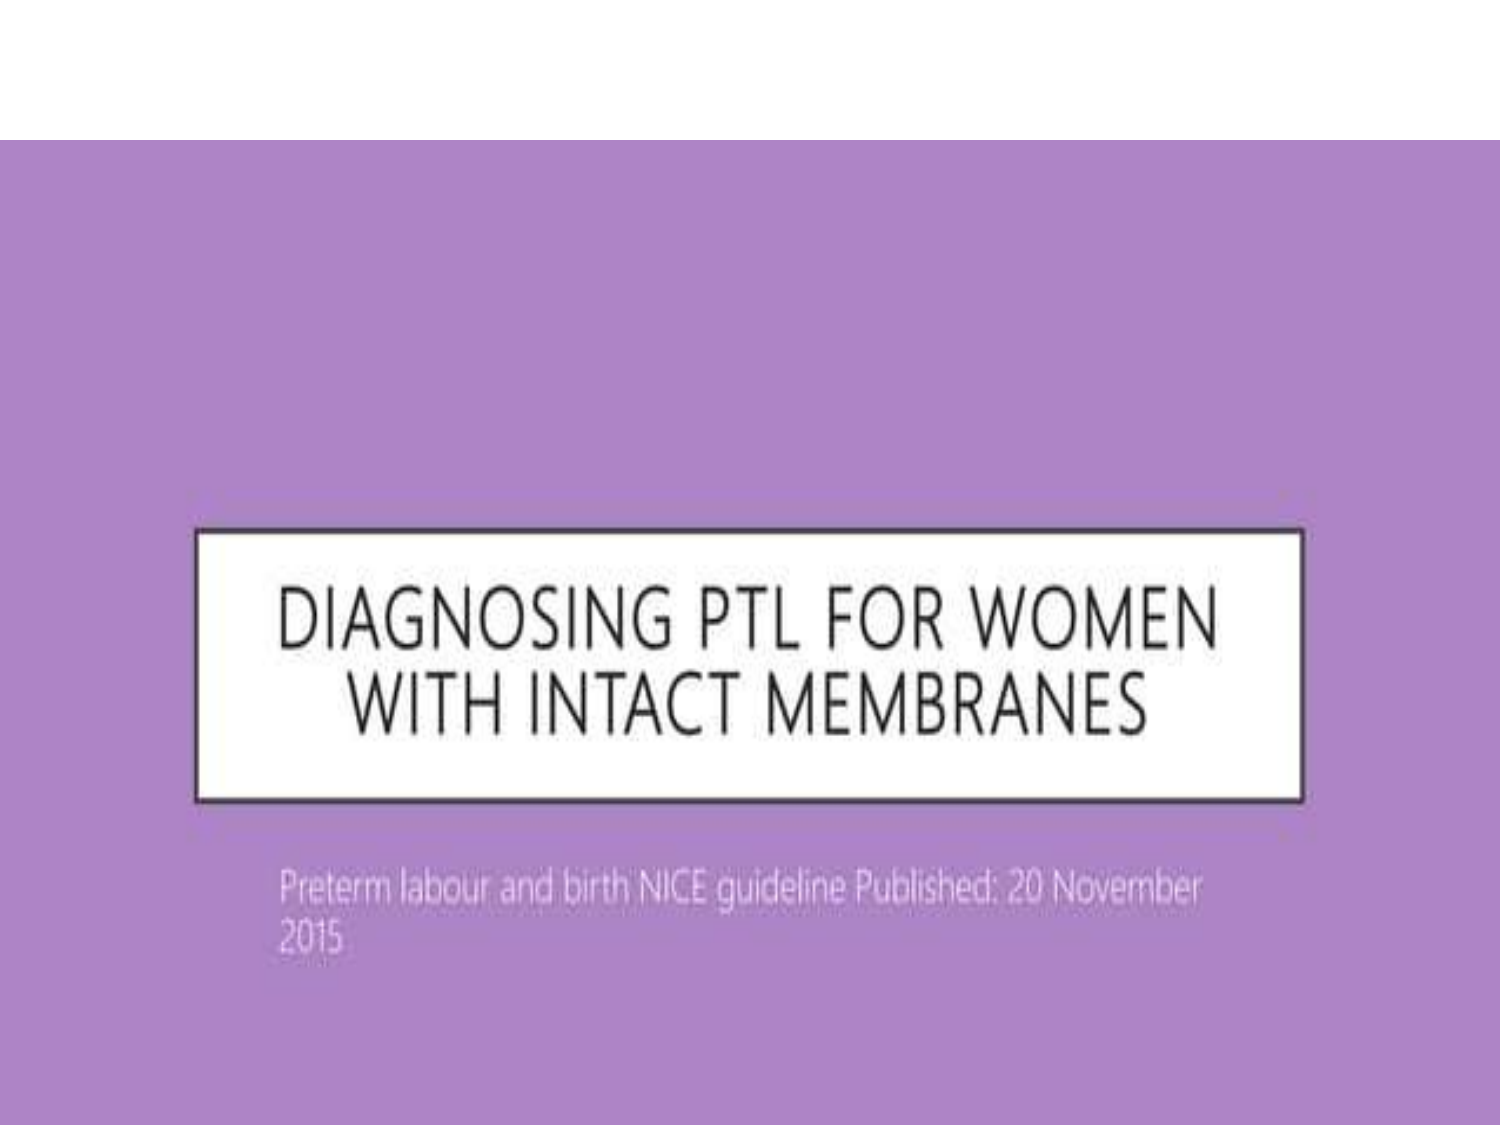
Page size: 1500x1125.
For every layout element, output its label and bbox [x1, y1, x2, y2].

picture [0, 139, 1500, 1125]
